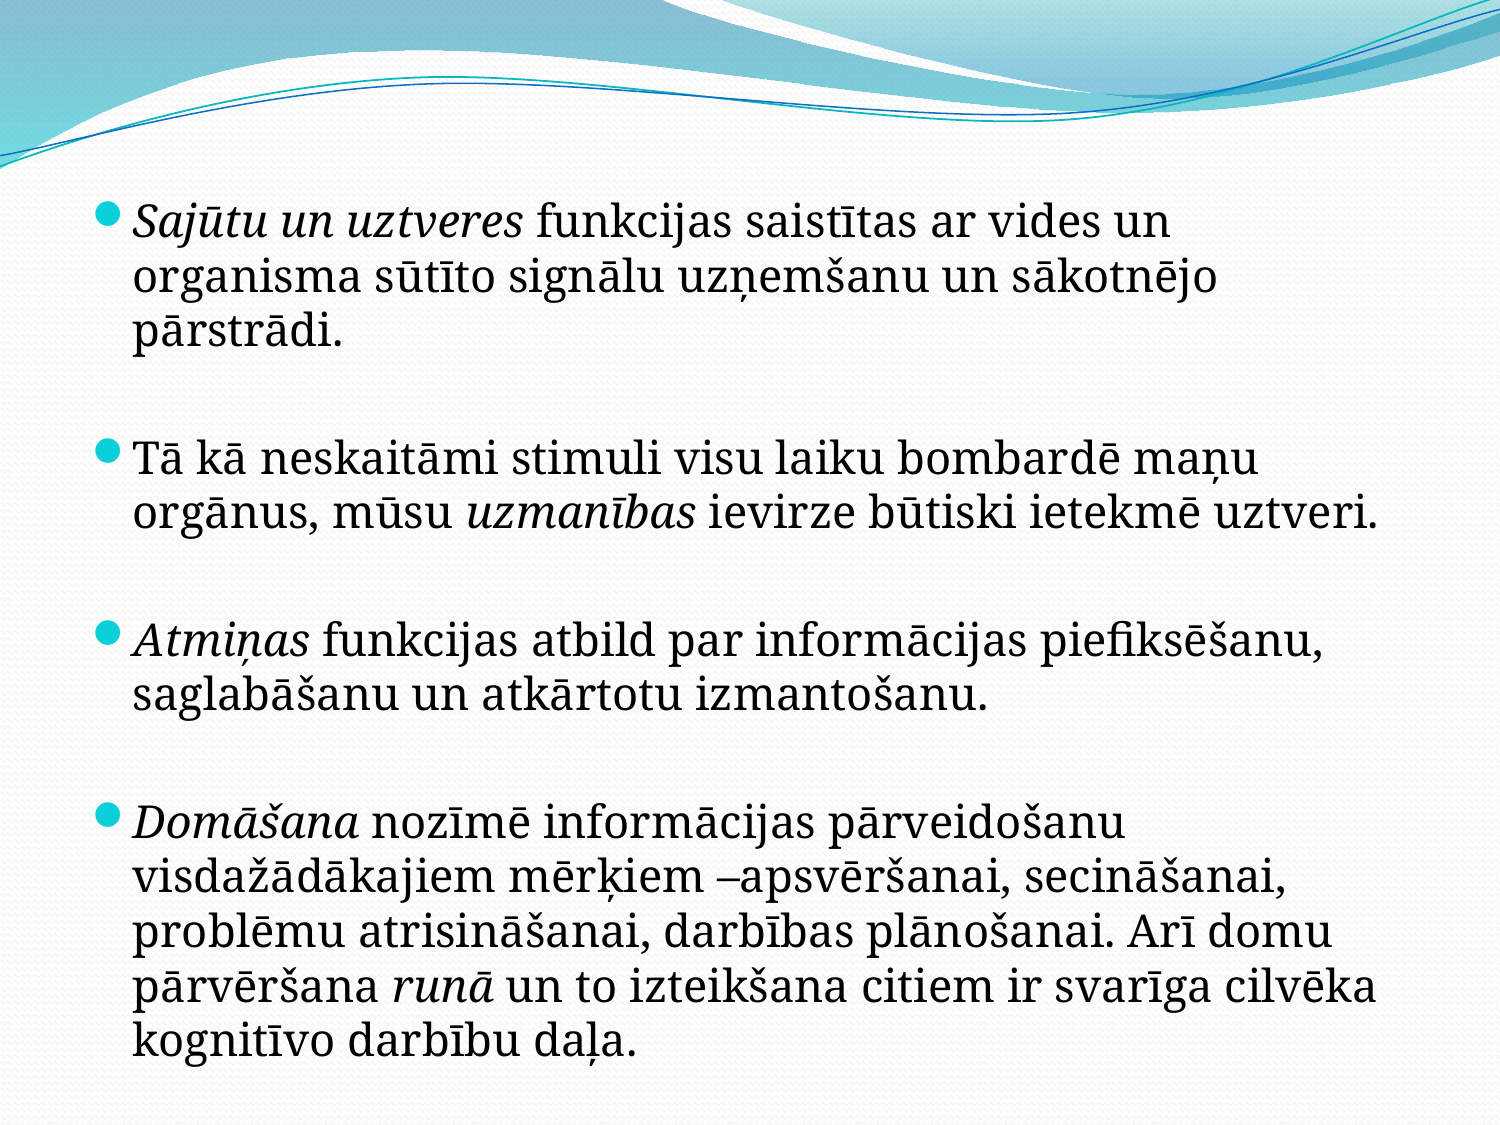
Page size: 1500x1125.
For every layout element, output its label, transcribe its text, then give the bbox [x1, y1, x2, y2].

list Sajūtu un uztveres funkcijas saistītas ar vides un organisma sūtīto signālu uzņemšanu un sākotnējo pārstrādi. Tā kā neskaitāmi stimuli visu laiku bombardē maņu orgānus, mūsu uzmanības ievirze būtiski ietekmē uztveri. Atmiņas funkcijas atbild par informācijas piefiksēšanu, saglabāšanu un atkārtotu izmantošanu. Domāšana nozīmē informācijas pārveidošanu visdažādākajiem mērķiem –apsvēršanai, secināšanai, problēmu atrisināšanai, darbības plānošanai. Arī domu pārvēršana runā un to izteikšana citiem ir svarīga cilvēka kognitīvo darbību daļa. [76, 184, 1428, 1076]
